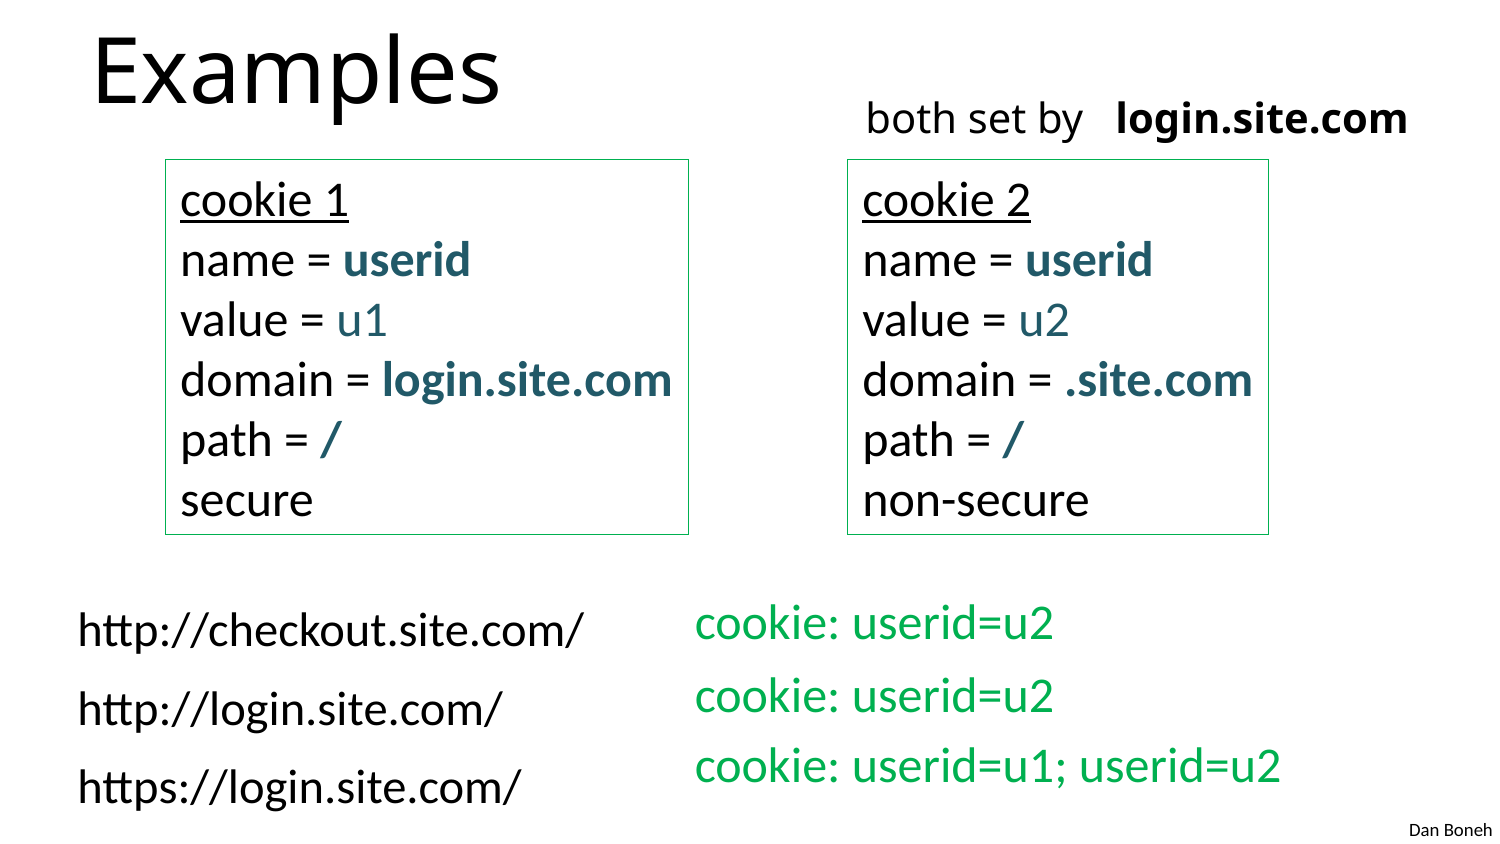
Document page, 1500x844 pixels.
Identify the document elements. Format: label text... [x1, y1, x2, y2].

title Examples [75, 0, 1425, 138]
text_box both set by login.site.com [850, 84, 1425, 150]
text_box cookie 2 name = userid value = u2 domain = .site.com path = / non-secure [847, 159, 1269, 535]
text_box cookie 1 name = userid value = u1 domain = login.site.com path = / secure [165, 159, 689, 535]
list http://checkout.site.com/ http://login.site.com/ https://login.site.com/ [62, 590, 688, 822]
text_box cookie: userid=u2 cookie: userid=u2 cookie: userid=u1; userid=u2 [680, 582, 1297, 800]
